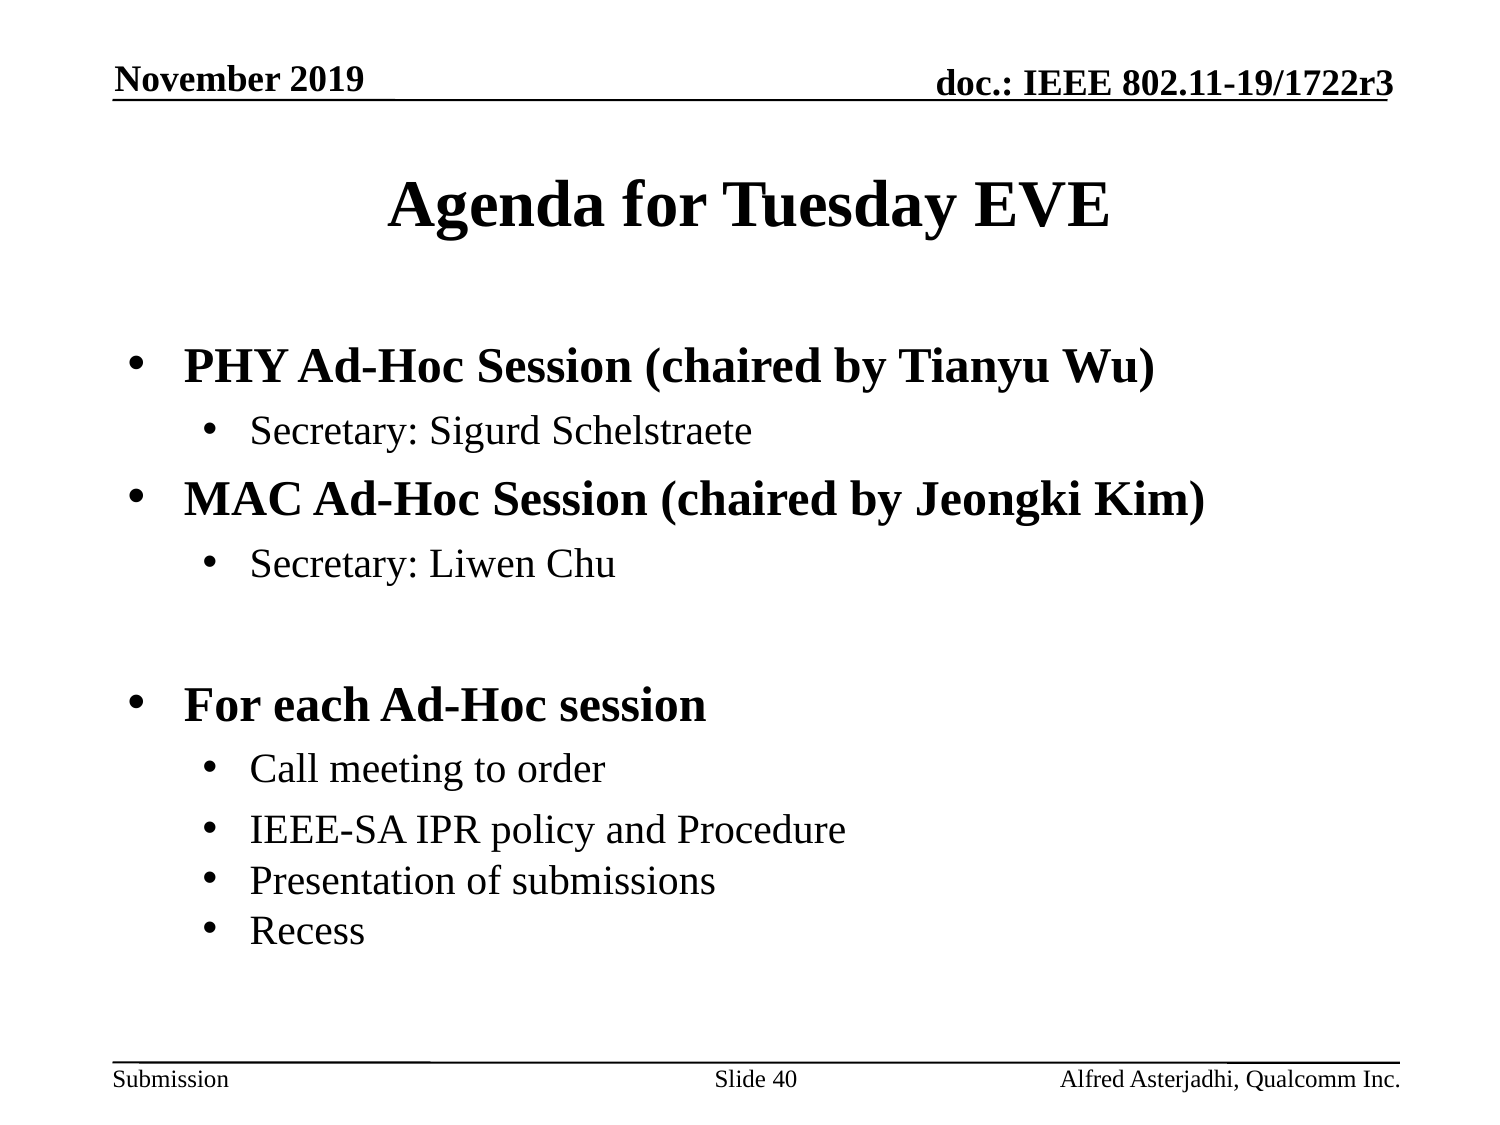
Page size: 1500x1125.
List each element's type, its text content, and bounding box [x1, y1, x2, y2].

slide_number Slide 40 [712, 1061, 800, 1123]
footer Alfred Asterjadhi, Qualcomm Inc. [878, 1061, 1402, 1093]
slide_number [114, 54, 423, 100]
title Agenda for Tuesday EVE [112, 112, 1388, 288]
list PHY Ad-Hoc Session (chaired by Tianyu Wu) Secretary: Sigurd Schelstraete MAC Ad-Hoc Session (chaired by Jeongki Kim) Secretary: Liwen Chu For each Ad-Hoc session Call meeting to order IEEE-SA IPR policy and Procedure Presentation of submissions Recess [112, 324, 1388, 1000]
